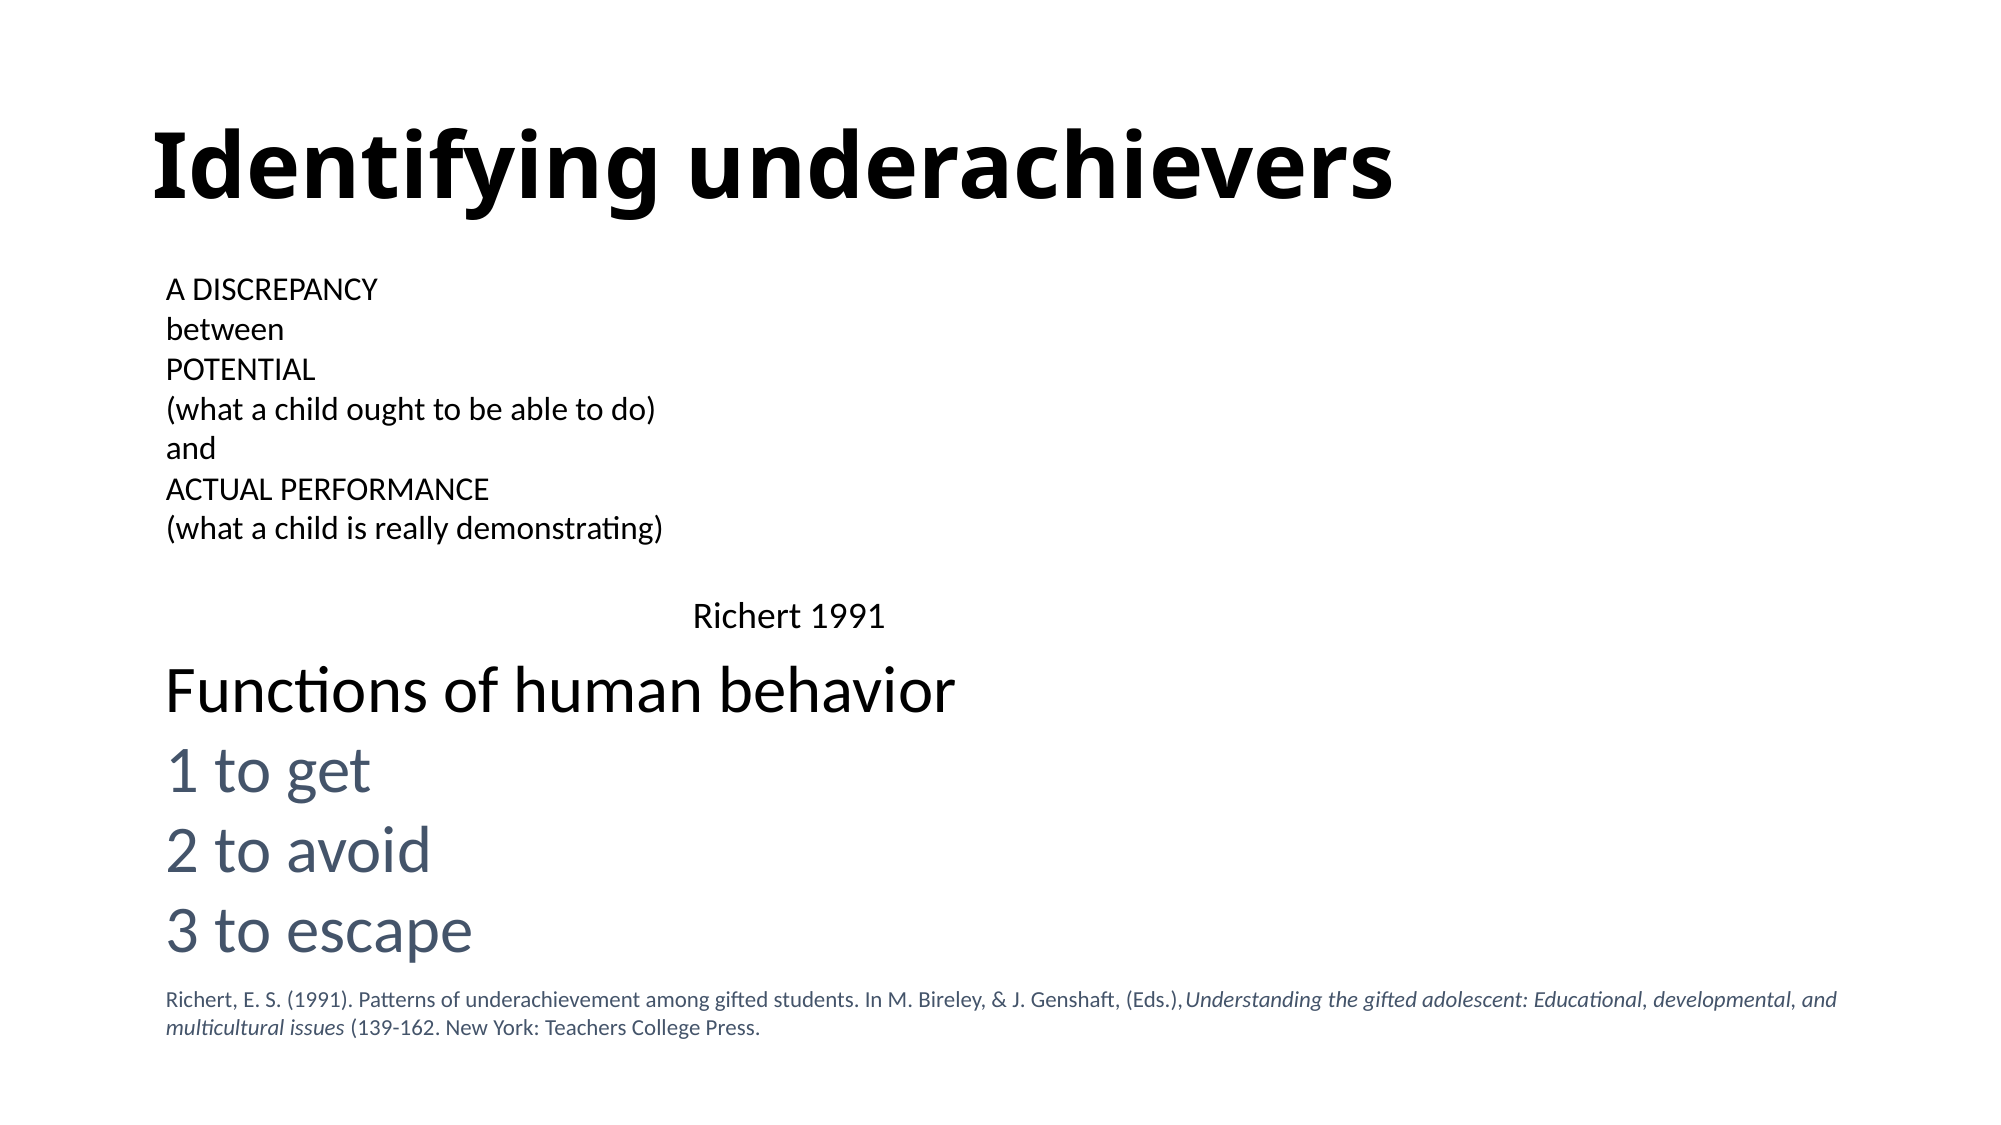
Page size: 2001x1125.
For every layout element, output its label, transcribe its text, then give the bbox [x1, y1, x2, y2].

text_box Functions of human behavior 1 to get 2 to avoid 3 to escape [151, 644, 1424, 974]
title Identifying underachievers [137, 59, 1863, 278]
text_box A DISCREPANCY between POTENTIAL (what a child ought to be able to do) and ACTUAL PERFORMANCE (what a child is really demonstrating) Richert 1991 [151, 259, 1526, 644]
text_box Richert, E. S. (1991). Patterns of underachievement among gifted students. In M. Bireley, & J. Genshaft, (Eds.),Understanding the gifted adolescent: Educational, developmental, and multicultural issues (139-162. New York: Teachers College Press. [151, 977, 1896, 1047]
